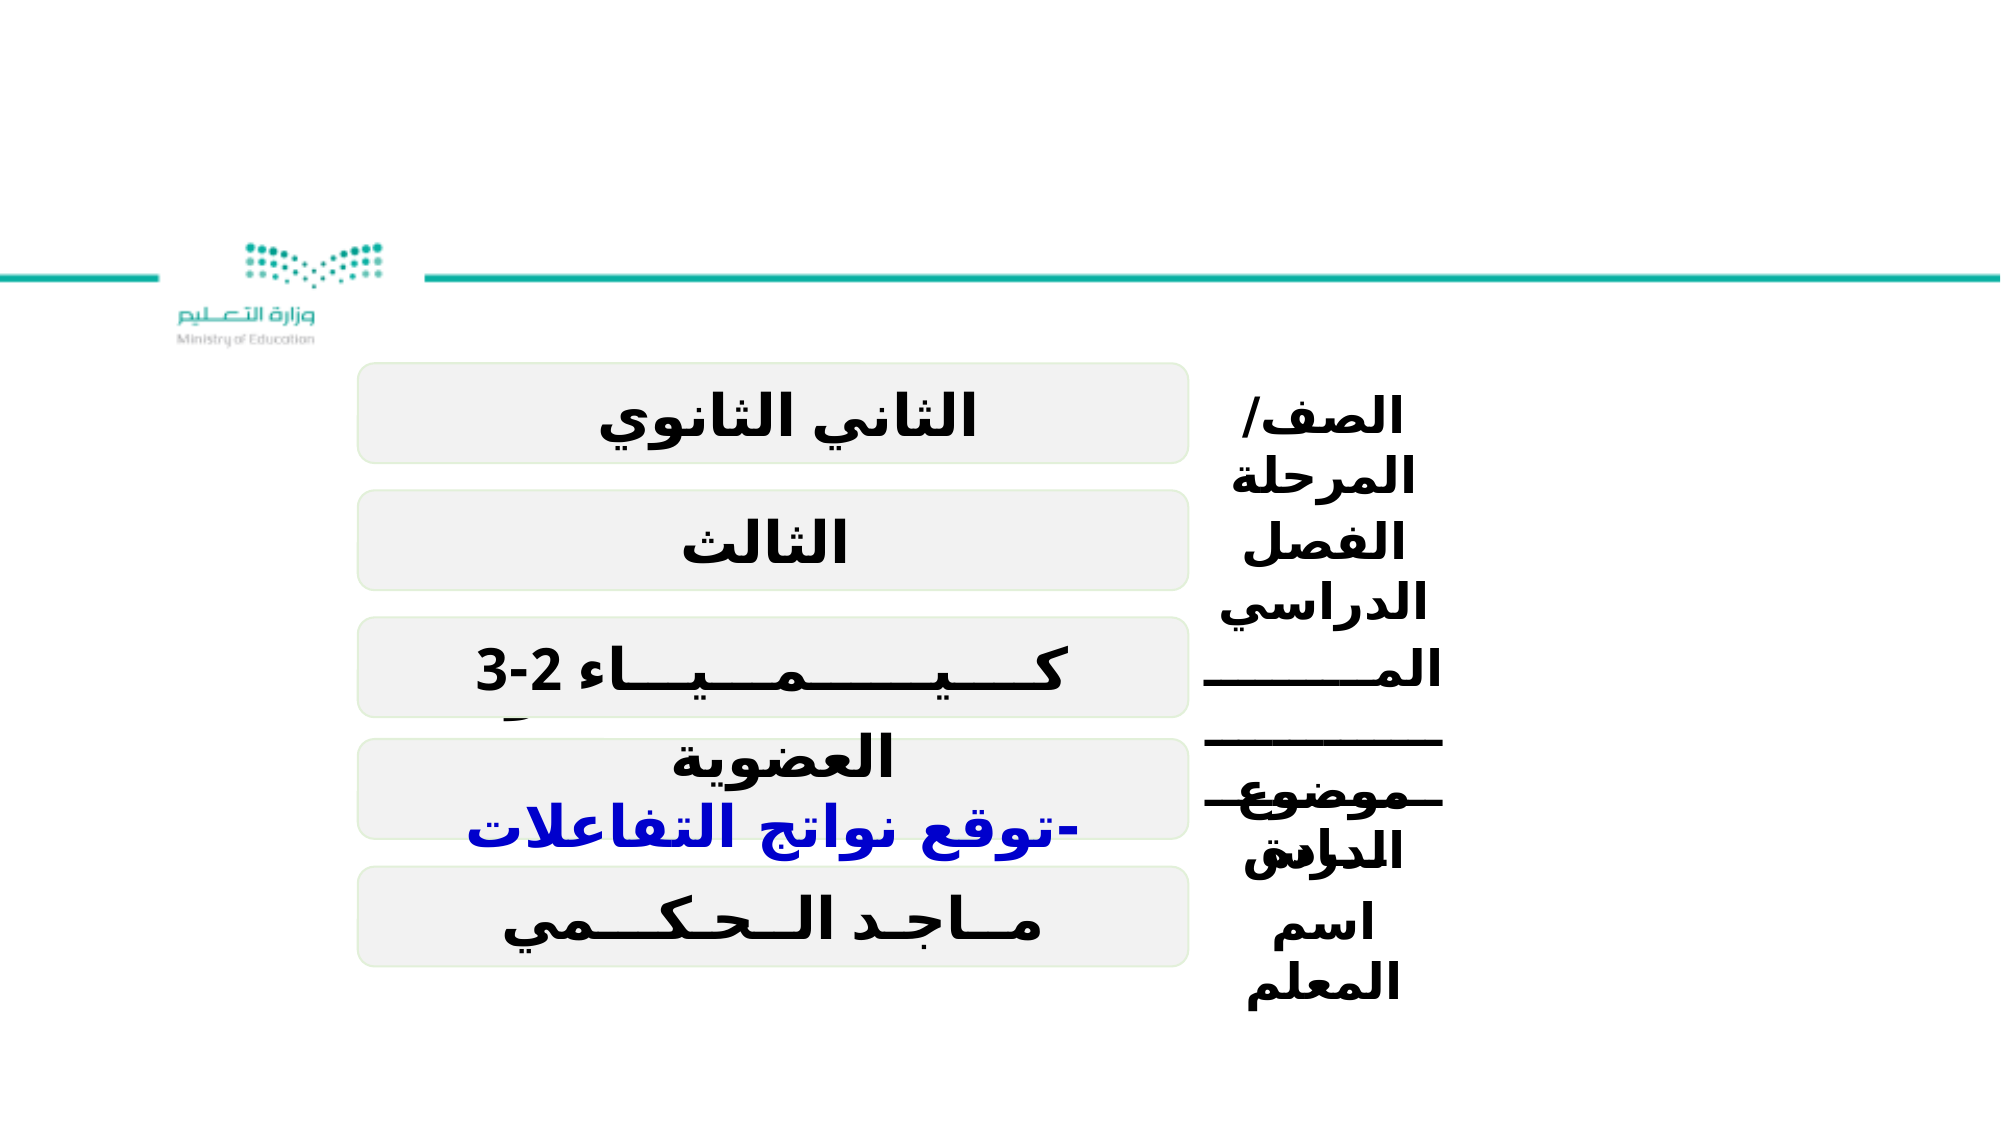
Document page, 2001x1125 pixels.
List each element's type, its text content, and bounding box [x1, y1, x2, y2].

text_box الصف/ المرحلة [1184, 375, 1464, 502]
text_box الثاني الثانوي [356, 362, 1190, 465]
text_box مــاجـد الــحـكـــمي [356, 865, 1190, 968]
text_box الثالث [356, 489, 1190, 592]
picture [0, 0, 2001, 1125]
text_box المـــــــــــــــــــــــــــــــــــــــــادة [1184, 637, 1464, 750]
text_box تصنيف تفاعلات المواد العضوية -توقع نواتج التفاعلات العضوية [356, 737, 1190, 840]
text_box اسم المعلم [1184, 881, 1464, 1017]
text_box الفصل الدراسي [1184, 502, 1464, 637]
text_box موضوع الدرس [1184, 750, 1464, 881]
text_box كــــيــــــمـــيـــاء 2-3 [356, 616, 1190, 719]
